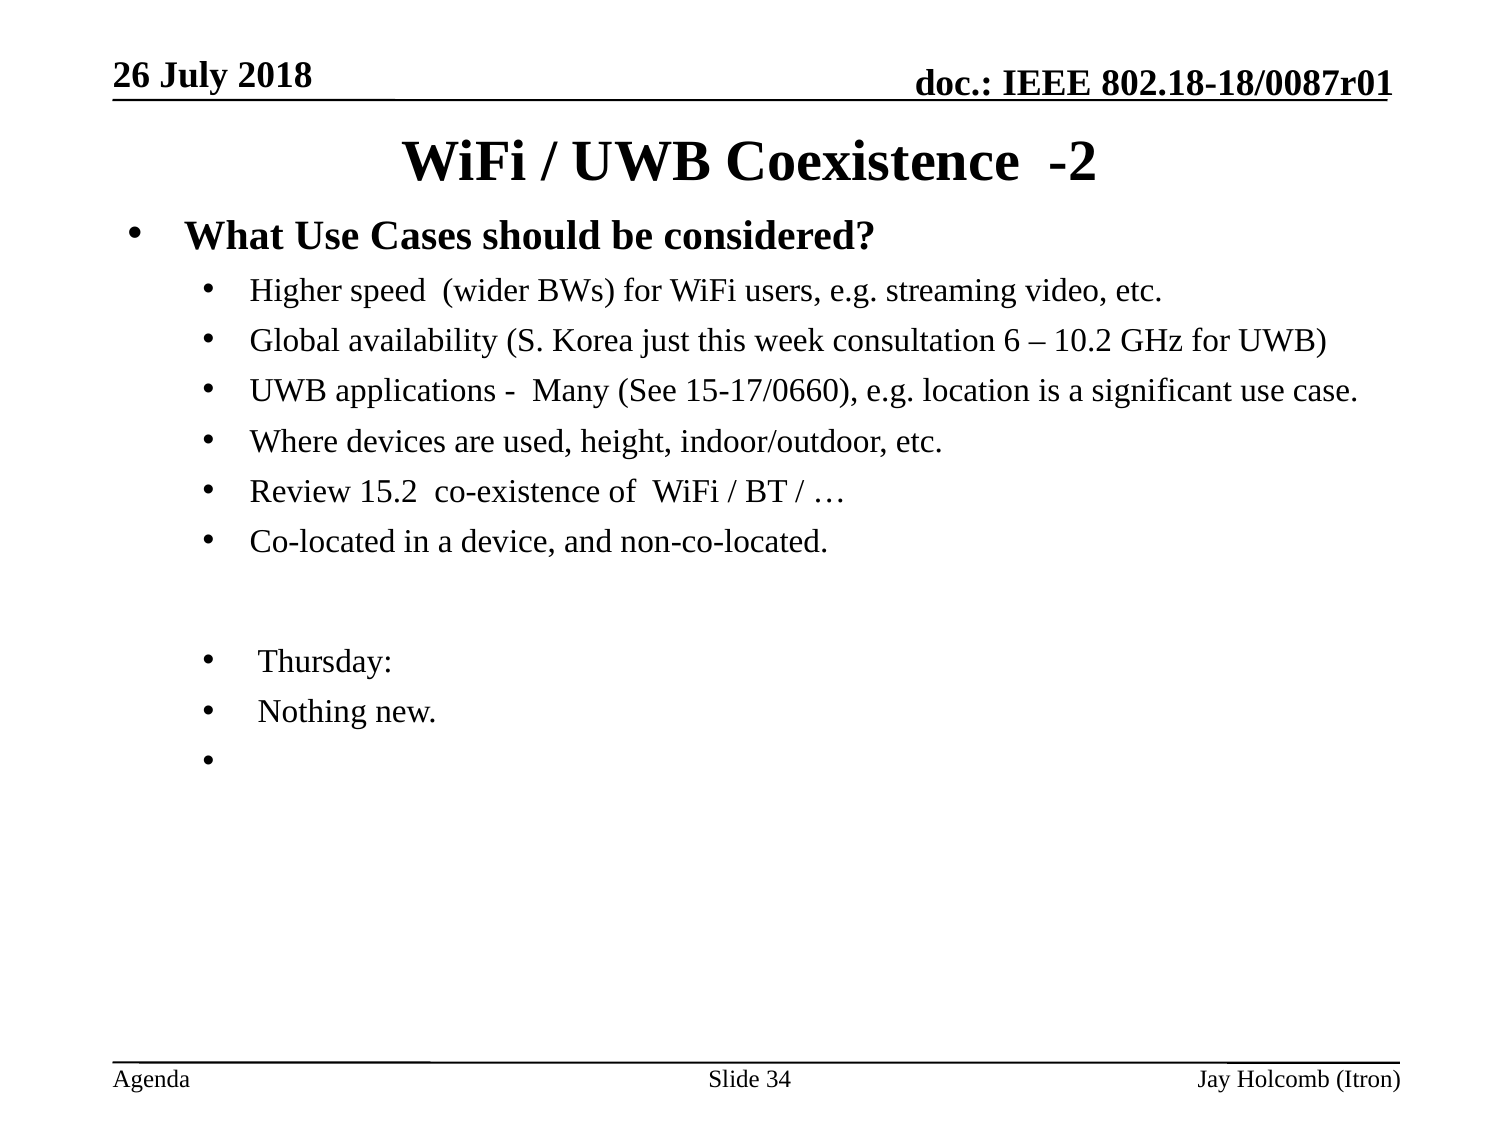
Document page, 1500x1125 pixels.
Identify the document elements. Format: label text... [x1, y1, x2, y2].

list What Use Cases should be considered? Higher speed (wider BWs) for WiFi users, e.g. streaming video, etc. Global availability (S. Korea just this week consultation 6 – 10.2 GHz for UWB) UWB applications - Many (See 15-17/0660), e.g. location is a significant use case. Where devices are used, height, indoor/outdoor, etc. Review 15.2 co-existence of WiFi / BT / … Co-located in a device, and non-co-located. Thursday: Nothing new. [112, 199, 1402, 863]
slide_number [112, 49, 488, 95]
footer Jay Holcomb (Itron) [878, 1061, 1402, 1093]
slide_number Slide 34 [699, 1061, 800, 1123]
title WiFi / UWB Coexistence -2 [112, 100, 1388, 199]
